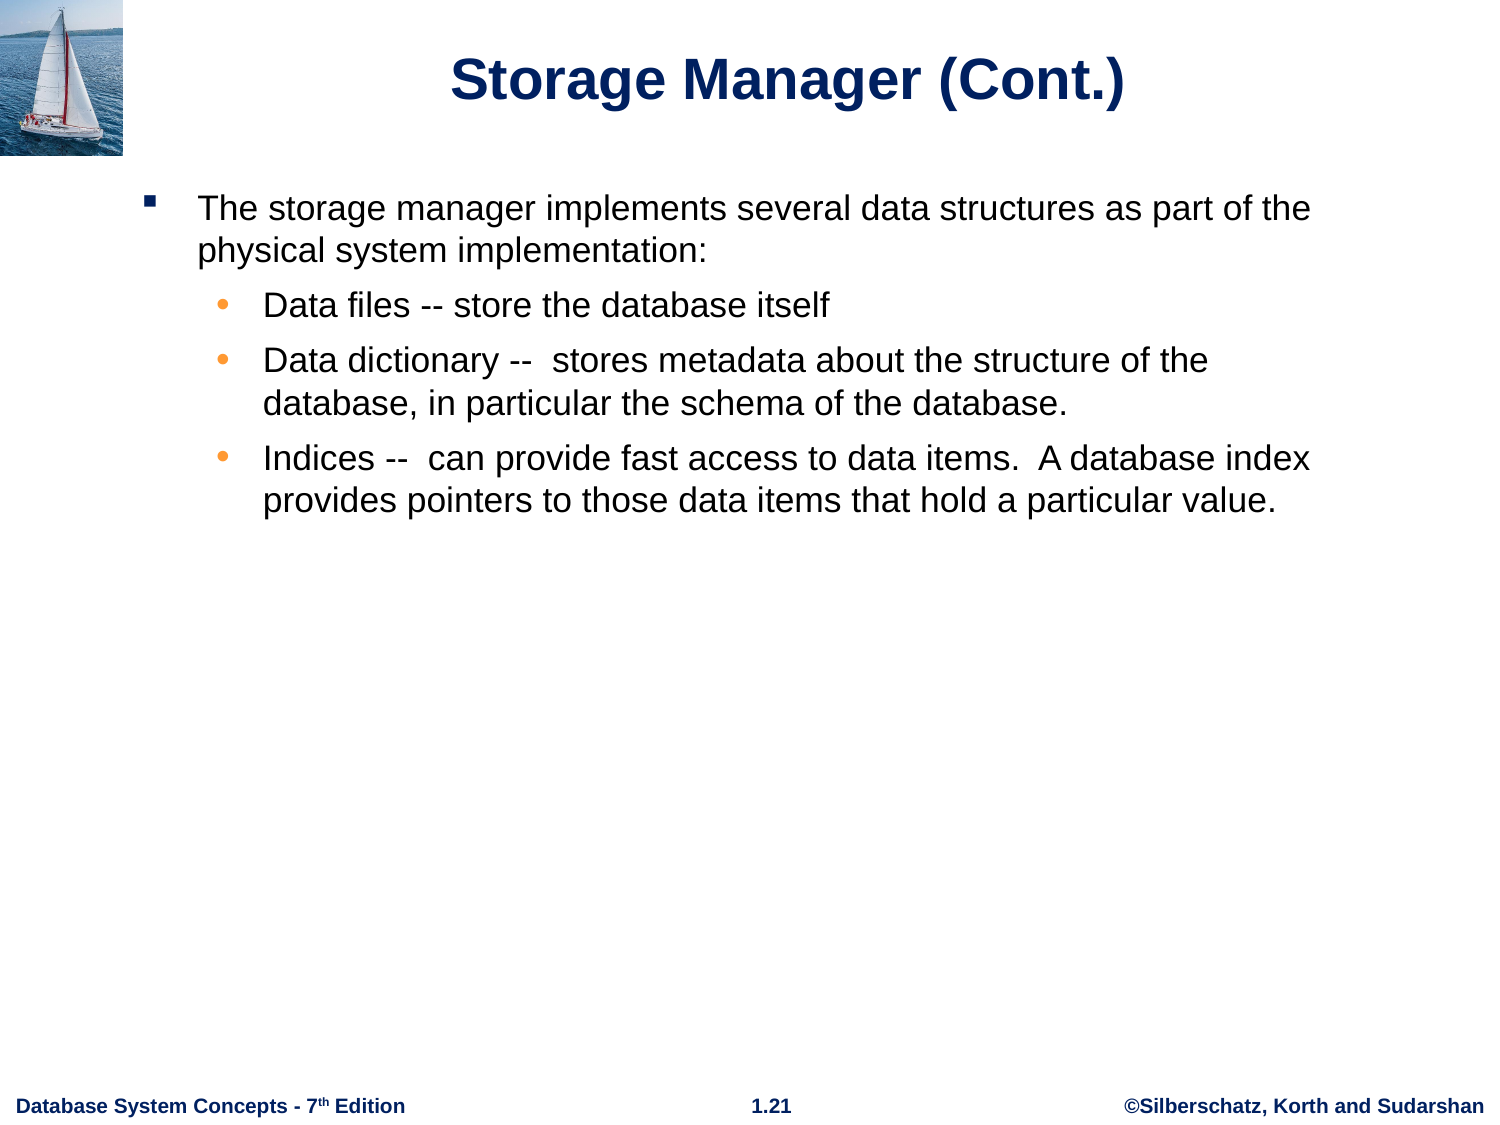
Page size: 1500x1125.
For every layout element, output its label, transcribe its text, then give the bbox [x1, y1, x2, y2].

title Storage Manager (Cont.) [125, 18, 1452, 120]
picture [0, 0, 123, 156]
list The storage manager implements several data structures as part of the physical system implementation: Data files -- store the database itself Data dictionary -- stores metadata about the structure of the database, in particular the schema of the database. Indices -- can provide fast access to data items. A database index provides pointers to those data items that hold a particular value. [126, 177, 1387, 714]
